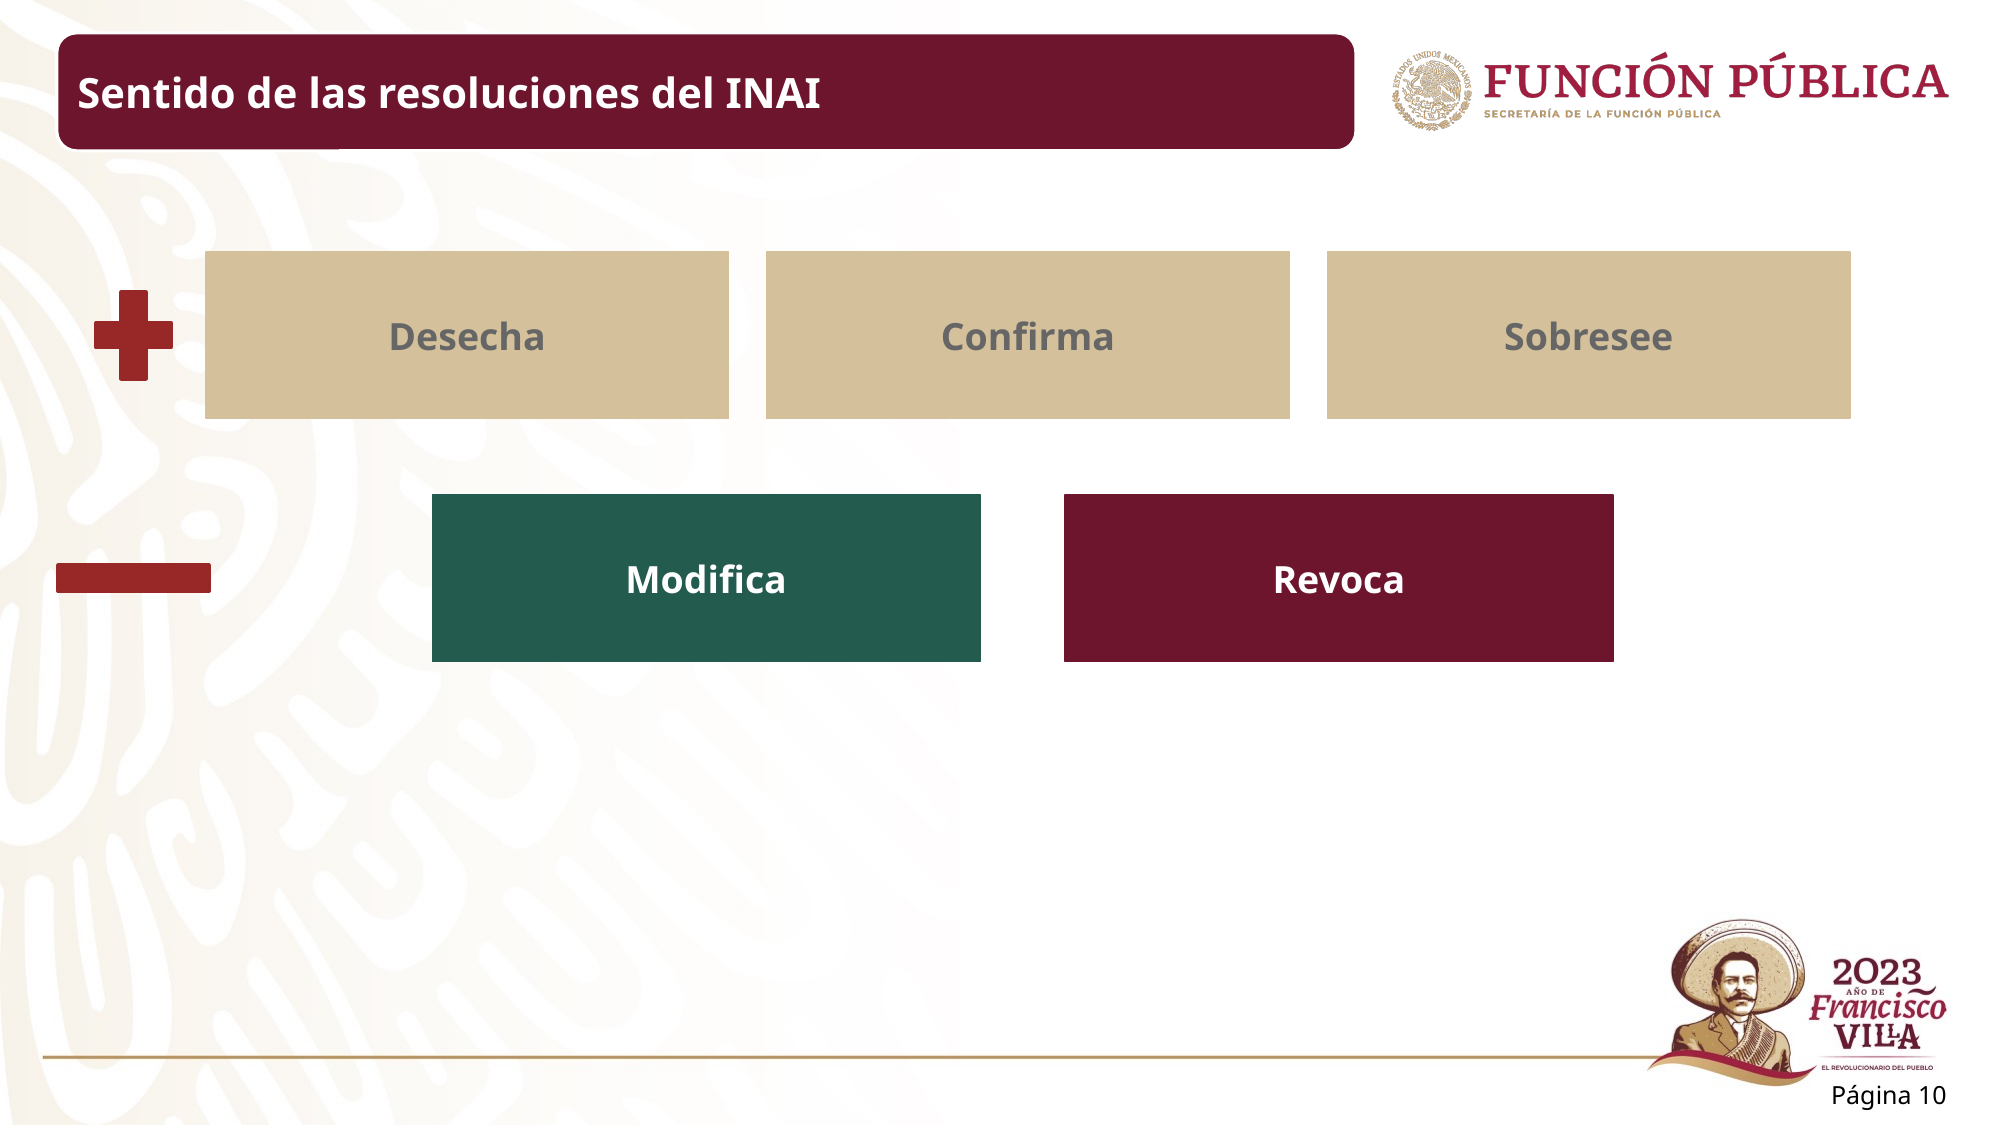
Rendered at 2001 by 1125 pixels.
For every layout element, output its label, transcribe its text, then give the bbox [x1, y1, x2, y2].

picture [0, 0, 2001, 1125]
text_box Confirma [766, 251, 1290, 419]
text_box Sentido de las resoluciones del INAI [56, 32, 1356, 151]
text_box Revoca [1064, 495, 1613, 662]
text_box [56, 563, 211, 593]
text_box [94, 290, 173, 381]
text_box Página 10 [1810, 1064, 1968, 1125]
text_box Sobresee [1327, 251, 1851, 419]
text_box Modifica [432, 495, 981, 662]
text_box Desecha [205, 251, 729, 419]
